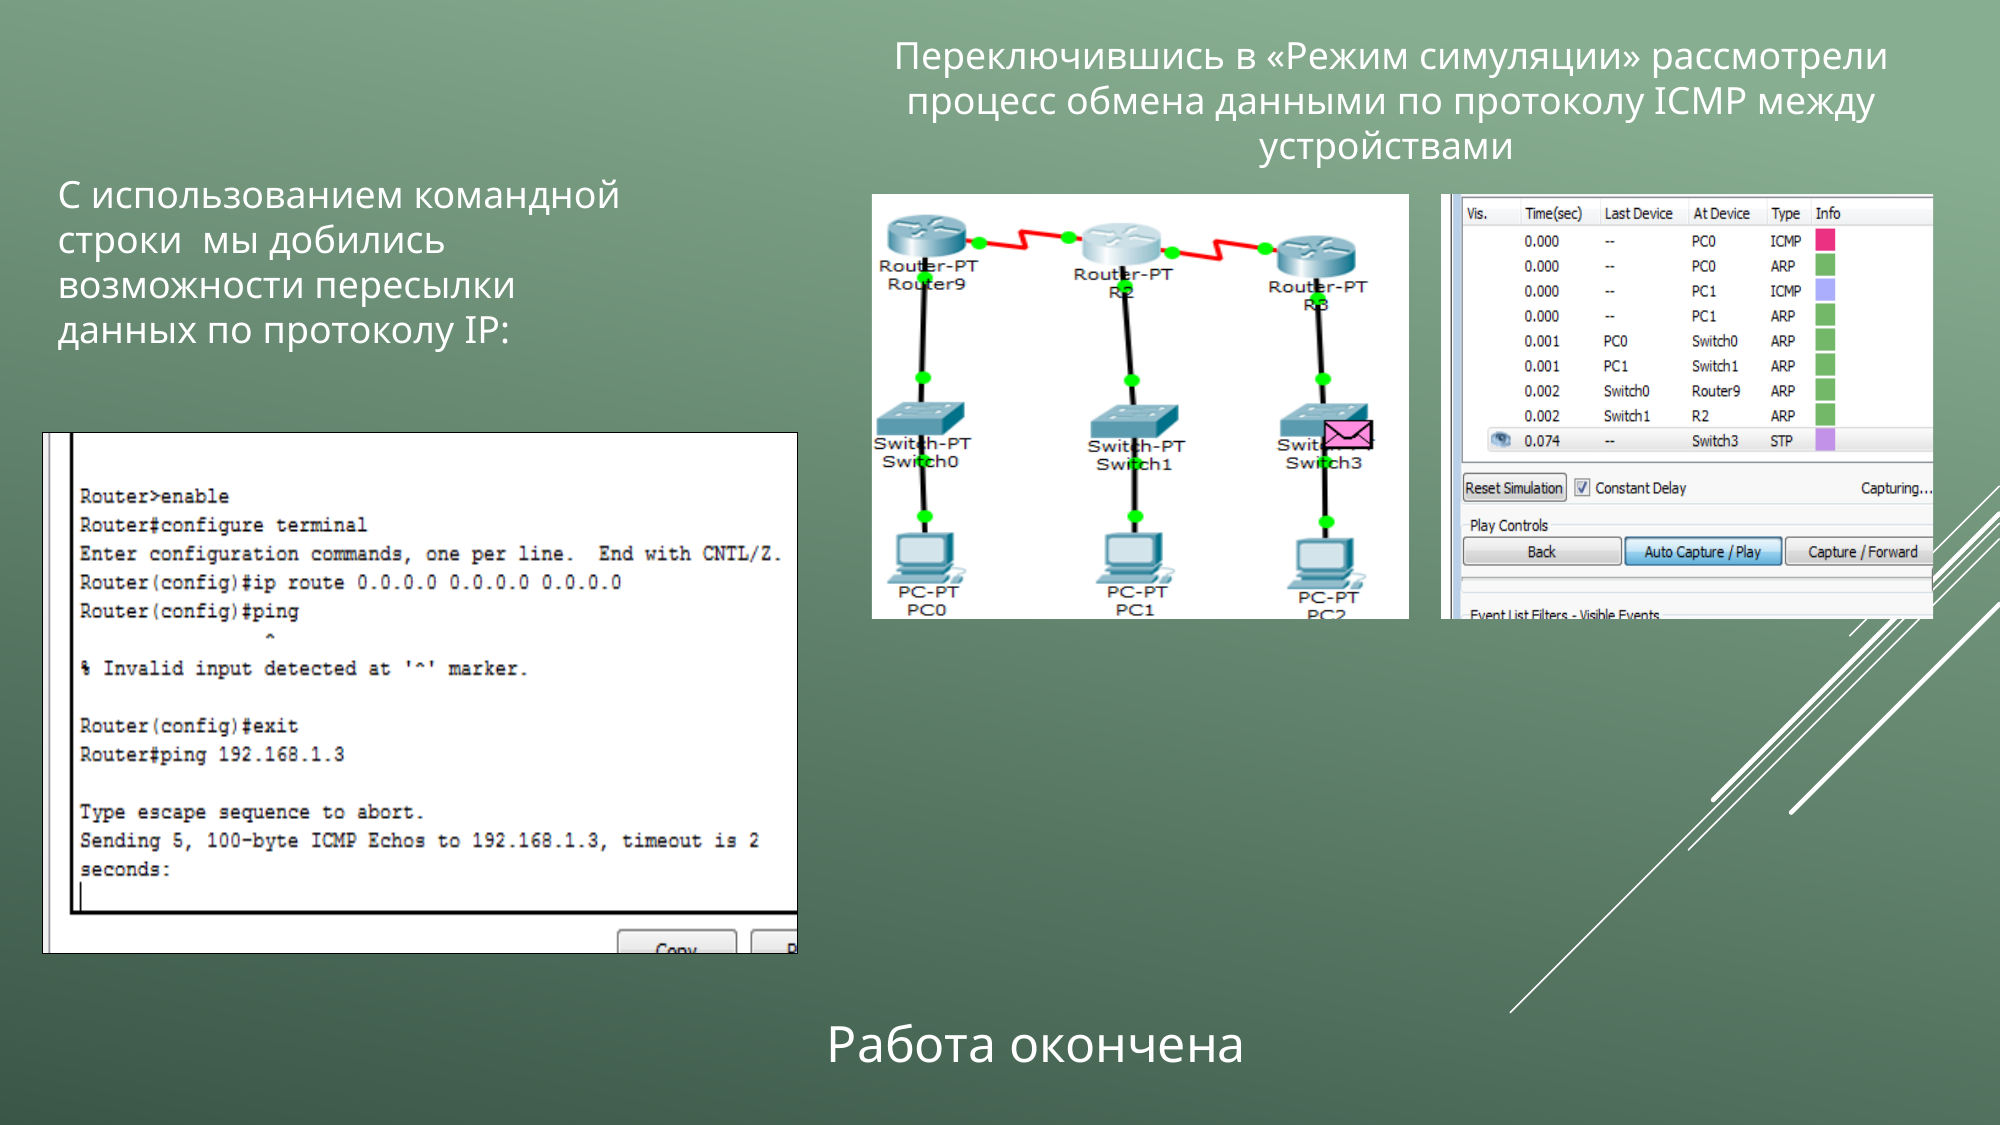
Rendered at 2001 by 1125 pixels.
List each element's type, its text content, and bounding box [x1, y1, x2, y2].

text_box С использованием командной строки мы добились возможности пересылки данных по протоколу IP: [42, 164, 680, 359]
text_box Переключившись в «Режим симуляции» рассмотрели процесс обмена данными по протоколу ICMP между устройствами [812, 24, 1971, 175]
picture [1440, 194, 1934, 619]
picture [42, 431, 798, 954]
picture [871, 194, 1410, 619]
text_box Работа окончена [812, 1004, 1349, 1080]
